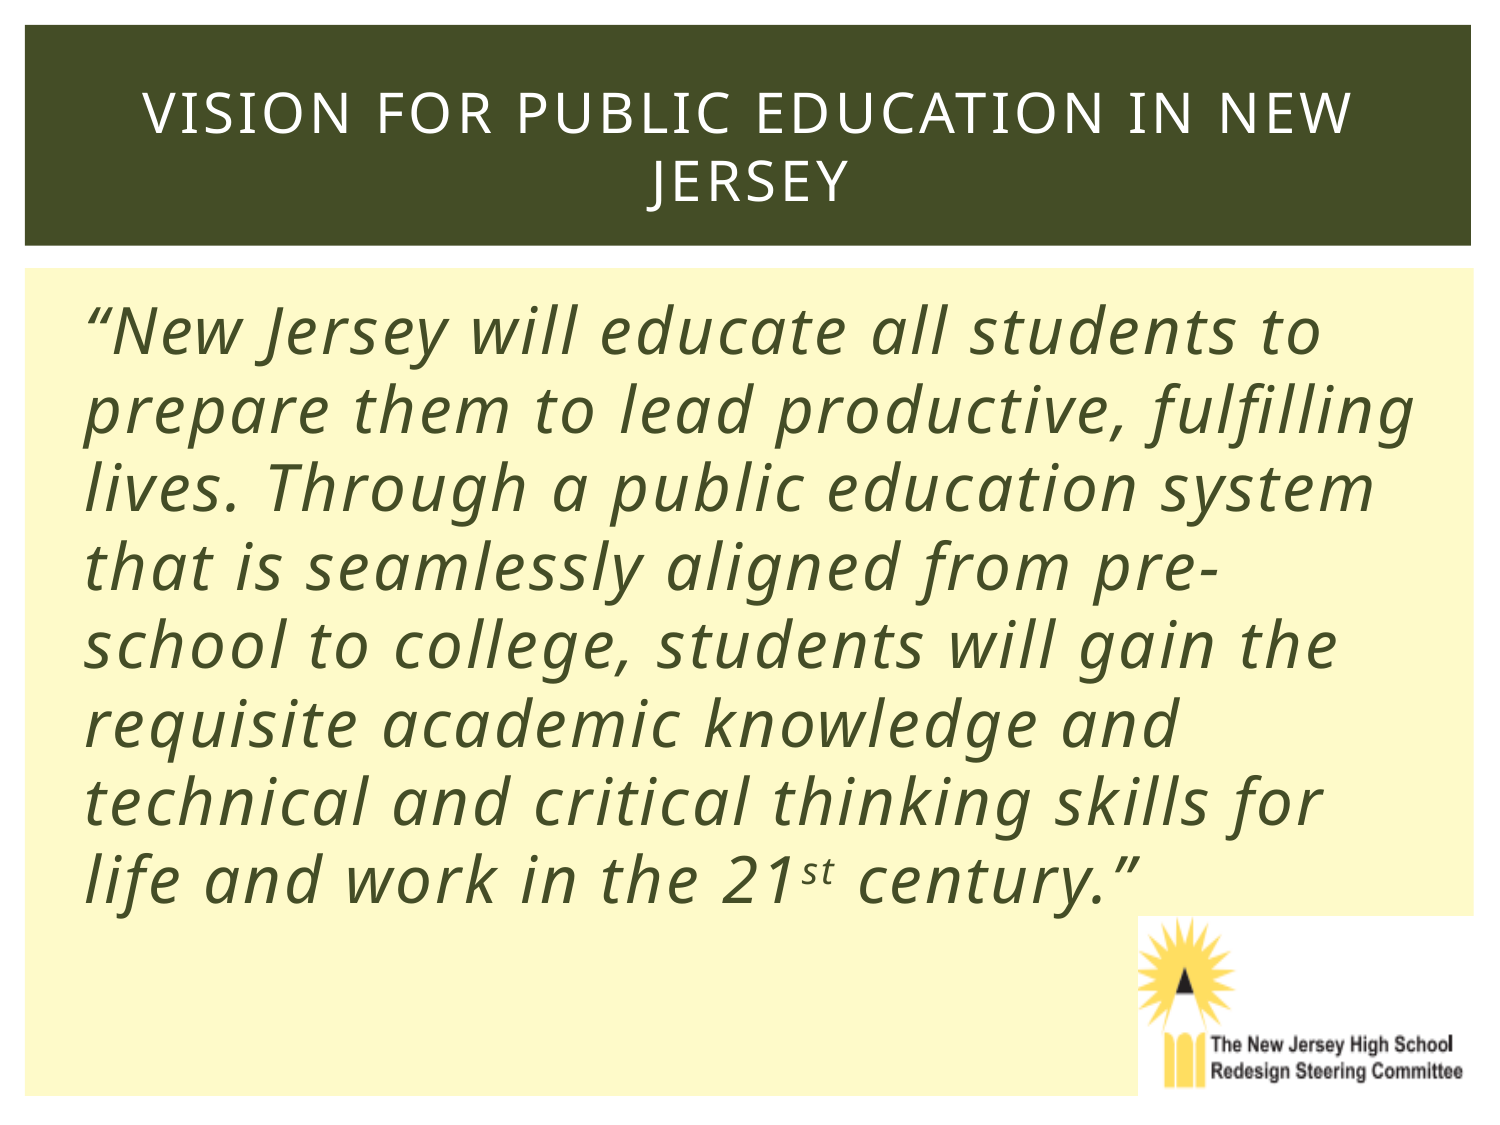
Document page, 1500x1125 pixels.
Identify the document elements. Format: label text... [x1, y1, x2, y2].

picture [1138, 916, 1477, 1099]
list “New Jersey will educate all students to prepare them to lead productive, fulfilling lives. Through a public education system that is seamlessly aligned from pre-school to college, students will gain the requisite academic knowledge and technical and critical thinking skills for life and work in the 21st century.” [62, 281, 1442, 1005]
title Vision for public education in New Jersey [62, 58, 1438, 232]
